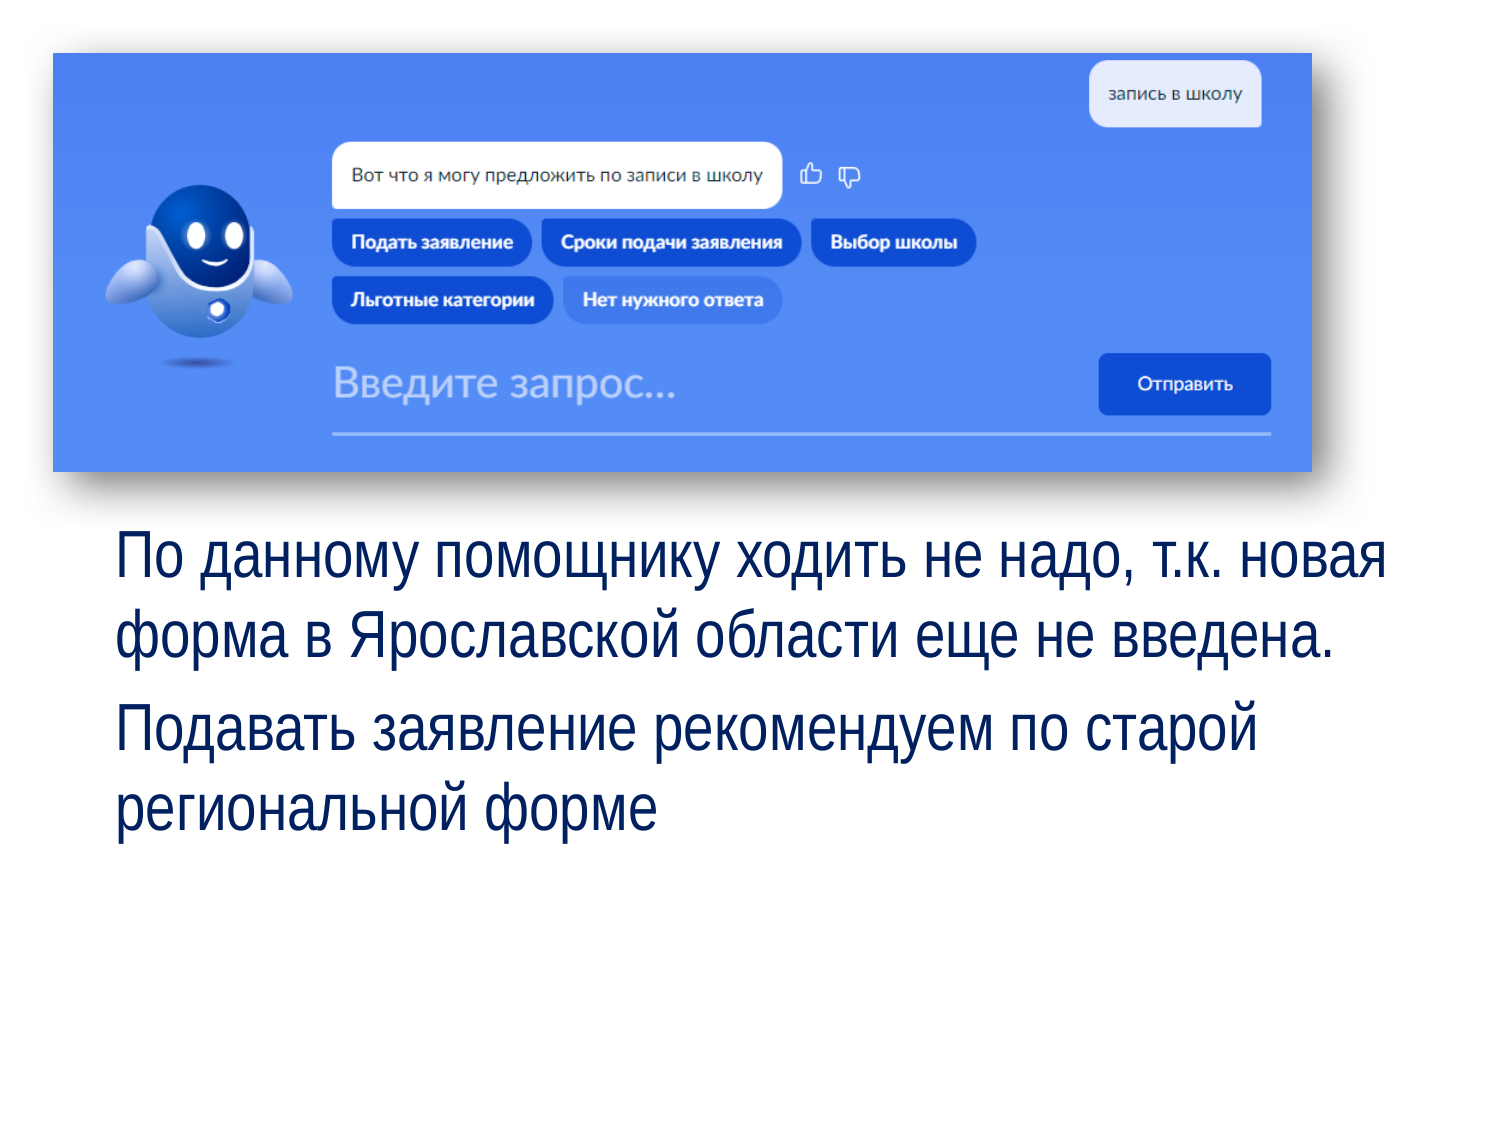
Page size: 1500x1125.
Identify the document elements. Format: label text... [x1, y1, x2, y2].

picture [52, 53, 1312, 472]
list По данному помощнику ходить не надо, т.к. новая форма в Ярославской области еще не введена. Подавать заявление рекомендуем по старой региональной форме [100, 503, 1451, 953]
